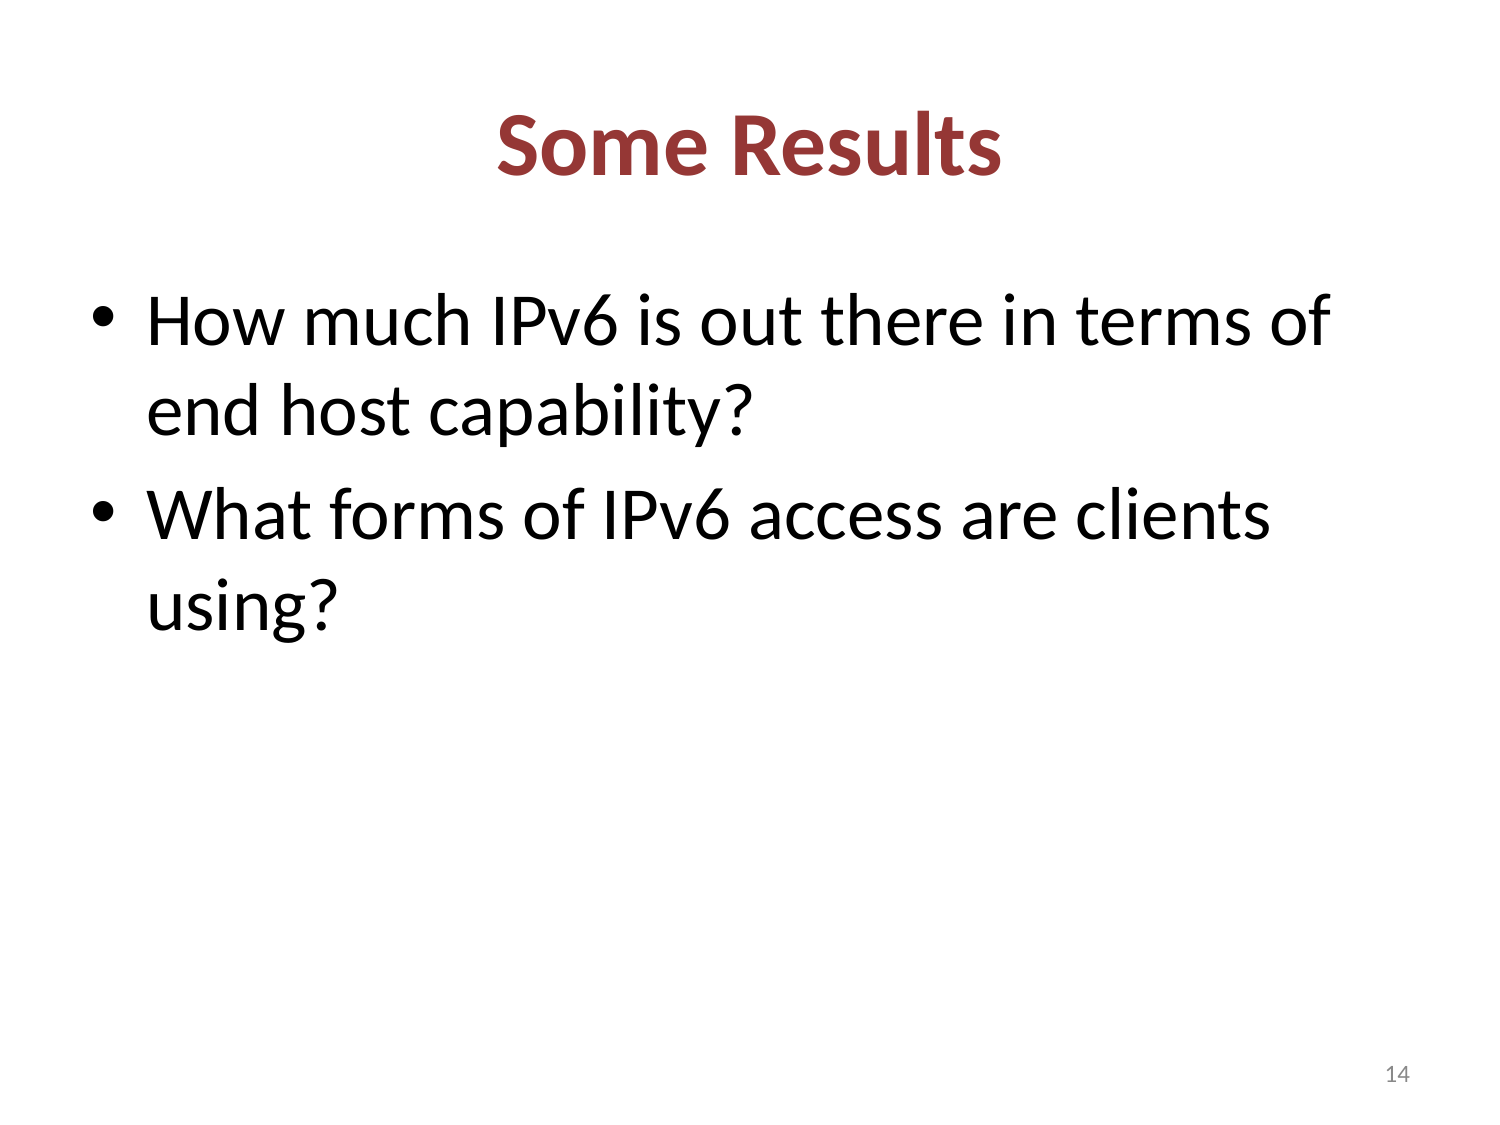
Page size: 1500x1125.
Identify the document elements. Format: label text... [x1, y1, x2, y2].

list How much IPv6 is out there in terms of end host capability? What forms of IPv6 access are clients using? [75, 262, 1425, 1005]
title Some Results [75, 45, 1425, 233]
slide_number 14 [1074, 1042, 1425, 1103]
